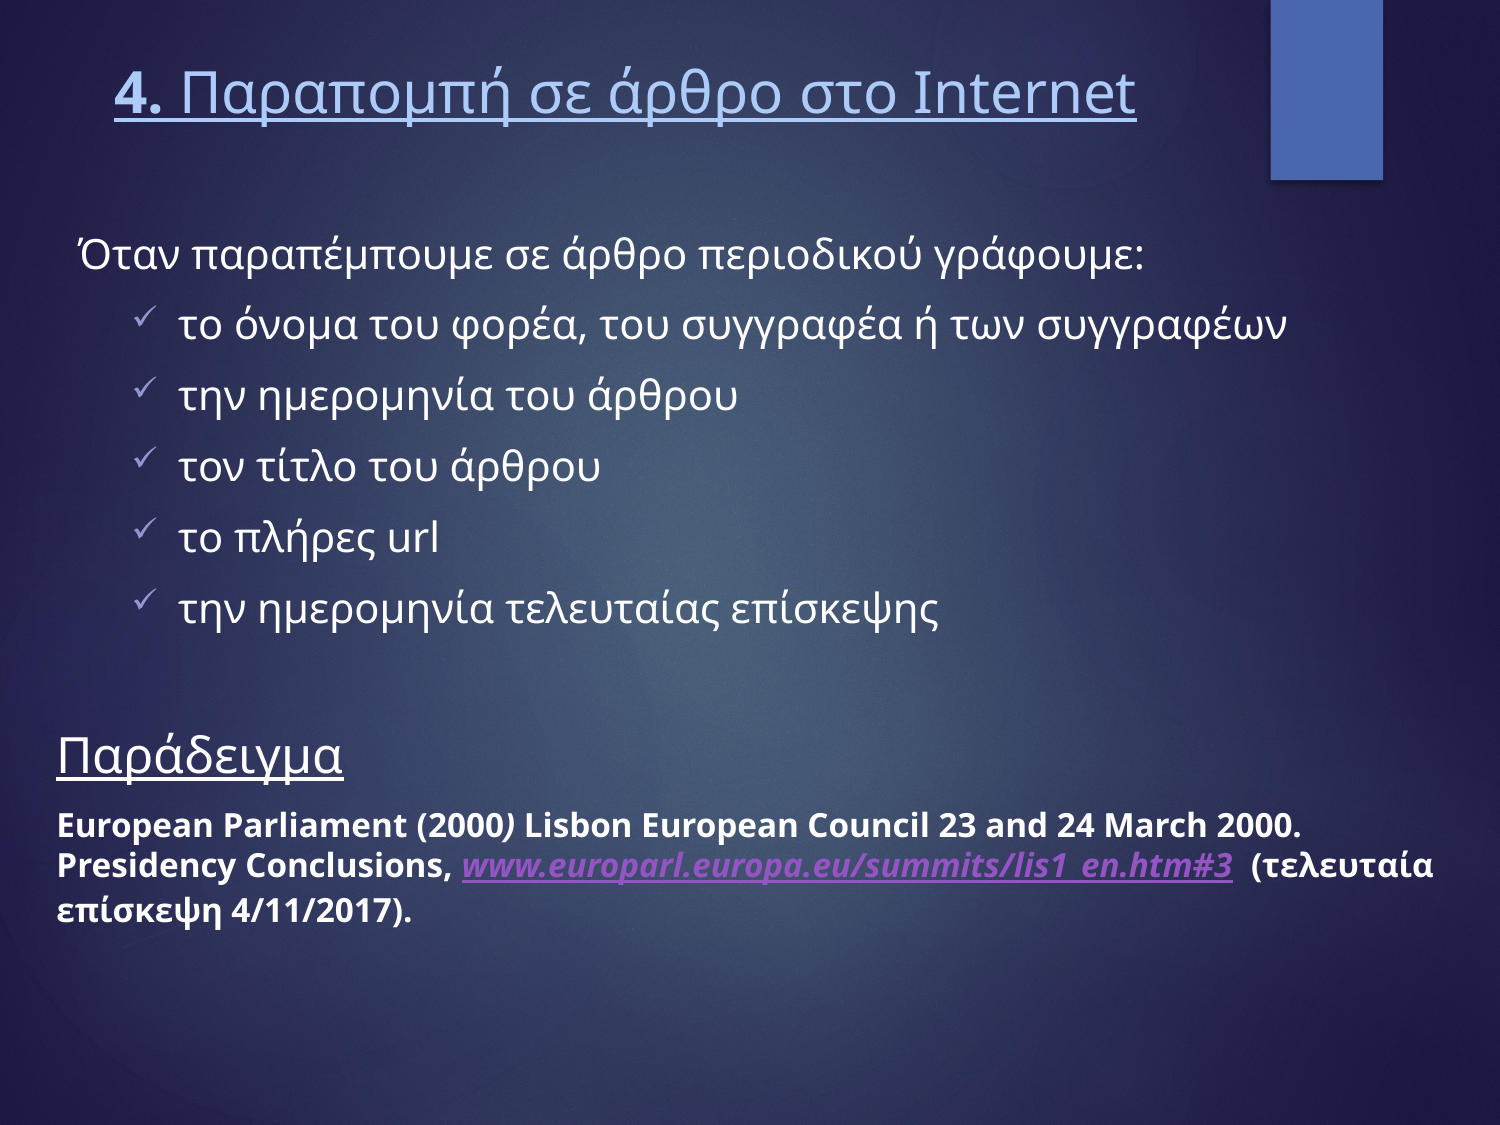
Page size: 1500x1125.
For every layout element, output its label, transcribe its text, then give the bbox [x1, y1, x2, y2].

list Όταν παραπέμπουμε σε άρθρο περιοδικού γράφουμε: το όνομα του φορέα, του συγγραφέα ή των συγγραφέων την ημερομηνία του άρθρου τον τίτλο του άρθρου το πλήρες url την ημερομηνία τελευταίας επίσκεψης Παράδειγμα European Parliament (2000) Lisbon European Council 23 and 24 March 2000. Presidency Conclusions, www.europarl.europa.eu/summits/lis1_en.htm#3 (τελευταία επίσκεψη 4/11/2017). [41, 219, 1465, 1035]
title 4. Παραπομπή σε άρθρο στο Internet [99, 47, 1450, 197]
